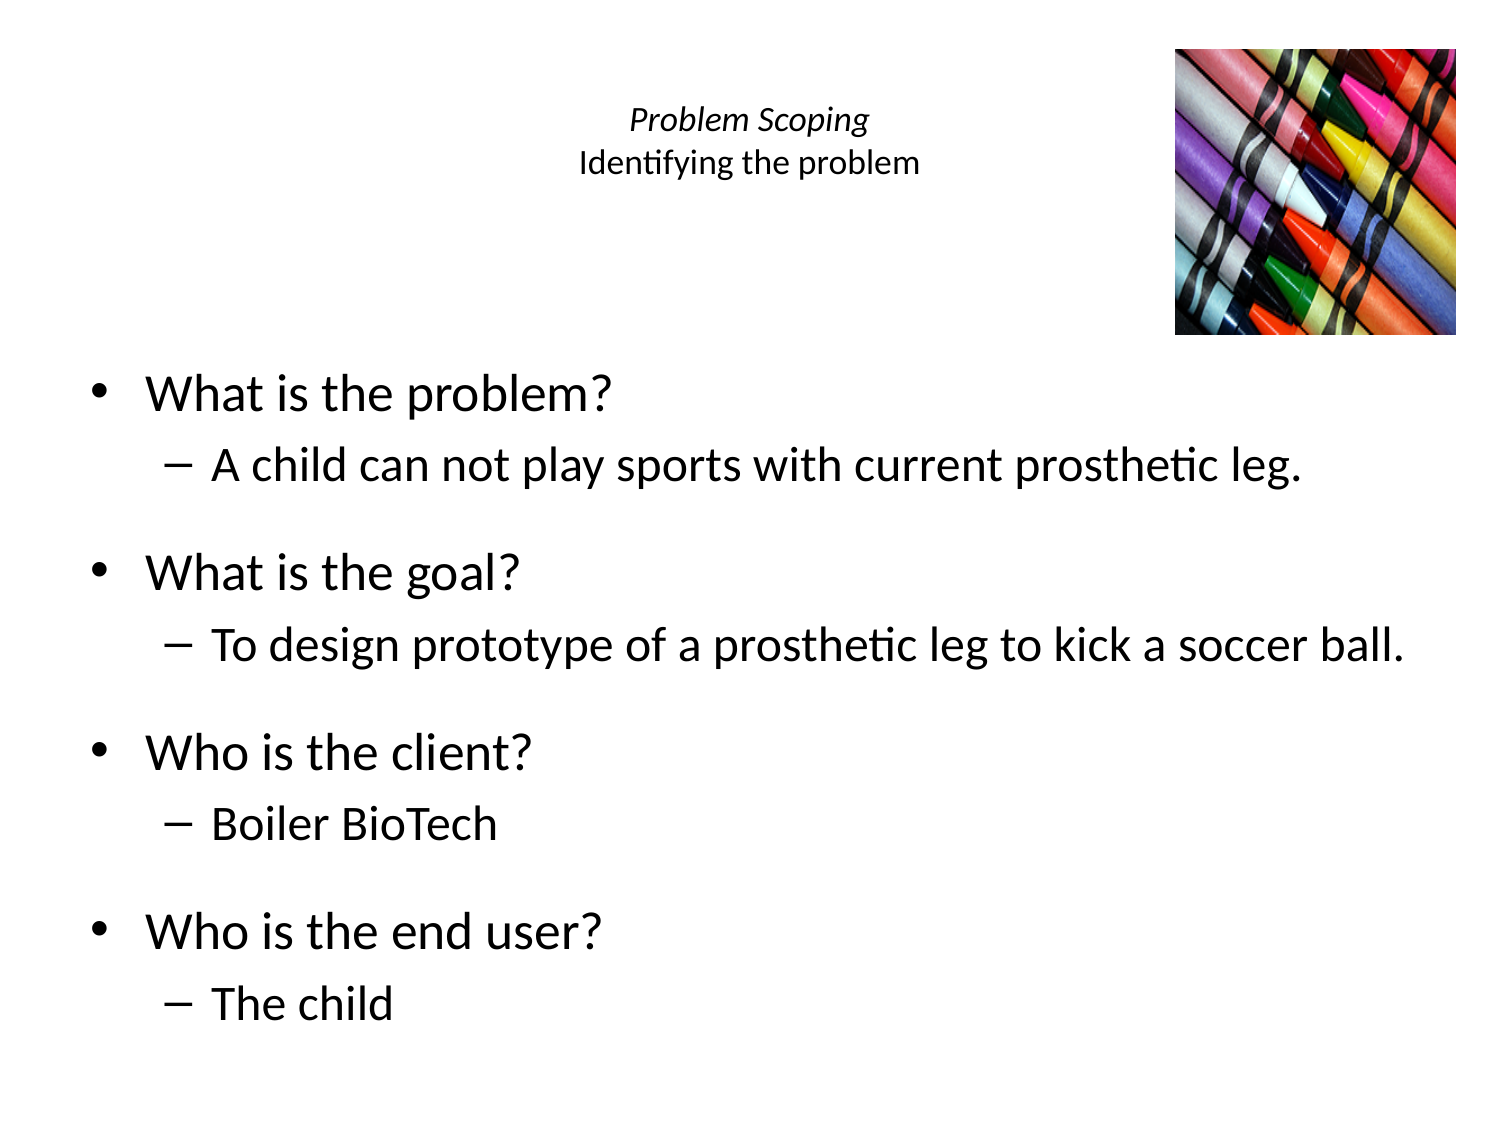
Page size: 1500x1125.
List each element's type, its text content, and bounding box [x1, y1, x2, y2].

picture [1174, 49, 1457, 336]
list What is the problem? A child can not play sports with current prosthetic leg. What is the goal? To design prototype of a prosthetic leg to kick a soccer ball. Who is the client? Boiler BioTech Who is the end user? The child [75, 350, 1425, 1063]
title Problem Scoping Identifying the problem [75, 45, 1425, 233]
